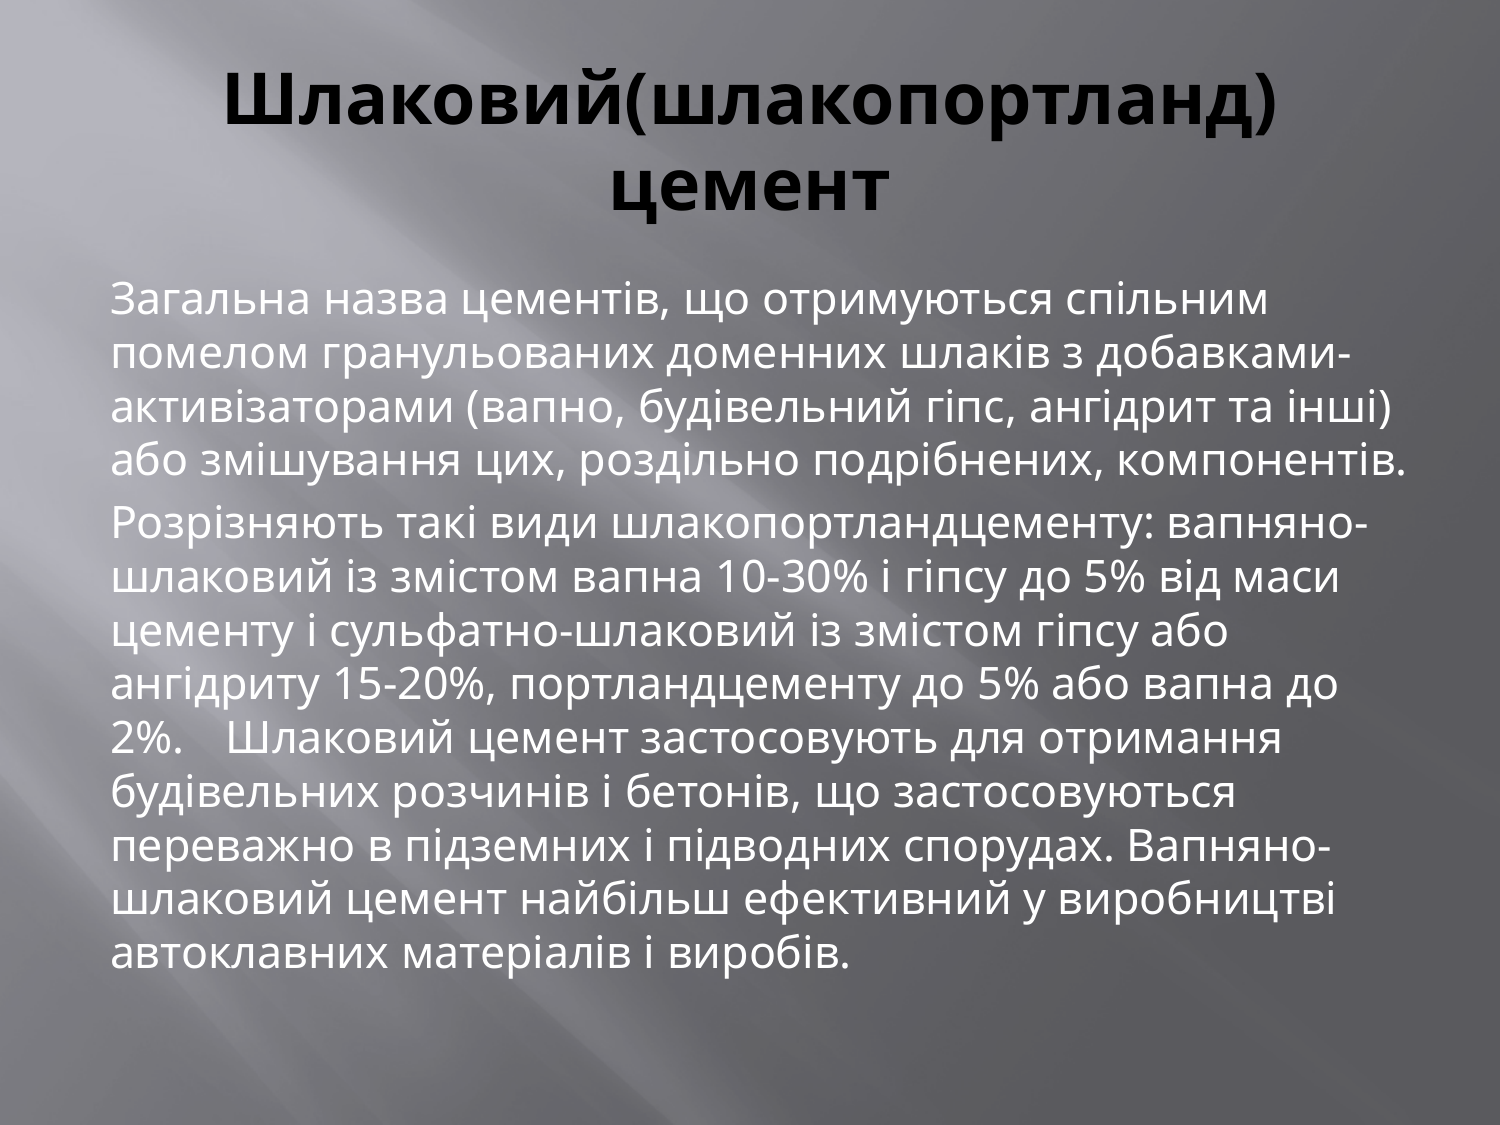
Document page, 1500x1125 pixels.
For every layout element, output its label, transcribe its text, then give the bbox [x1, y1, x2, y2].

list Загальна назва цементів, що отримуються спільним помелом гранульованих доменних шлаків з добавками-активізаторами (вапно, будівельний гіпс, ангідрит та інші) або змішування цих, роздільно подрібнених, компонентів. Розрізняють такі види шлакопортландцементу: вапняно-шлаковий із змістом вапна 10-30% і гіпсу до 5% від маси цементу і сульфатно-шлаковий із змістом гіпсу або ангідриту 15-20%, портландцементу до 5% або вапна до 2%. Шлаковий цемент застосовують для отримання будівельних розчинів і бетонів, що застосовуються переважно в підземних і підводних спорудах. Вапняно-шлаковий цемент найбільш ефективний у виробництві автоклавних матеріалів і виробів. [75, 262, 1425, 1035]
title Шлаковий(шлакопортланд) цемент [75, 45, 1425, 233]
